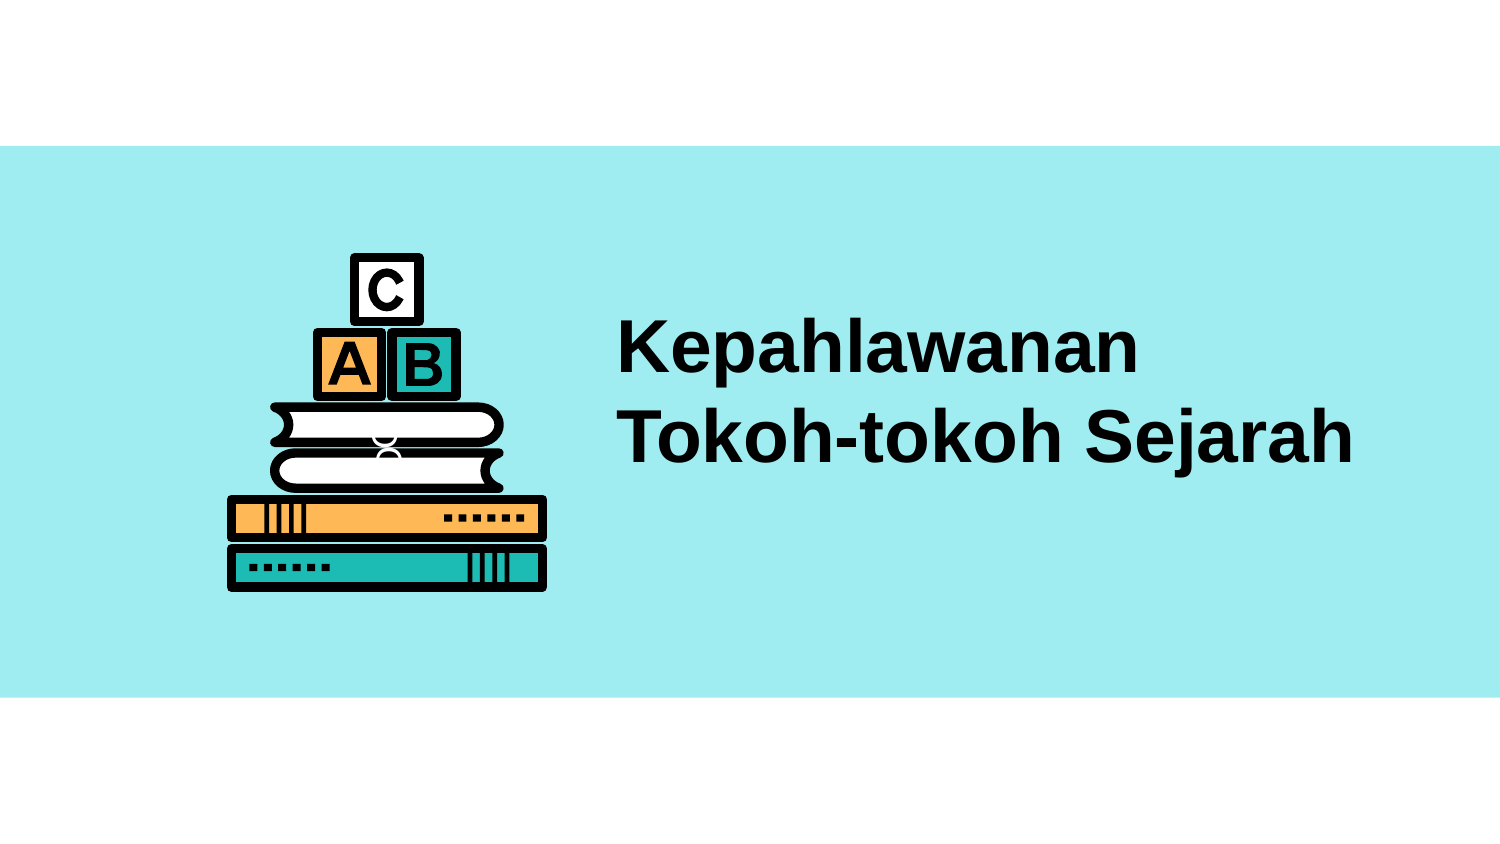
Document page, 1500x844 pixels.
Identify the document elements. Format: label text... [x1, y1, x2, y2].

title Kepahlawanan Tokoh-tokoh Sejarah [601, 343, 1499, 432]
